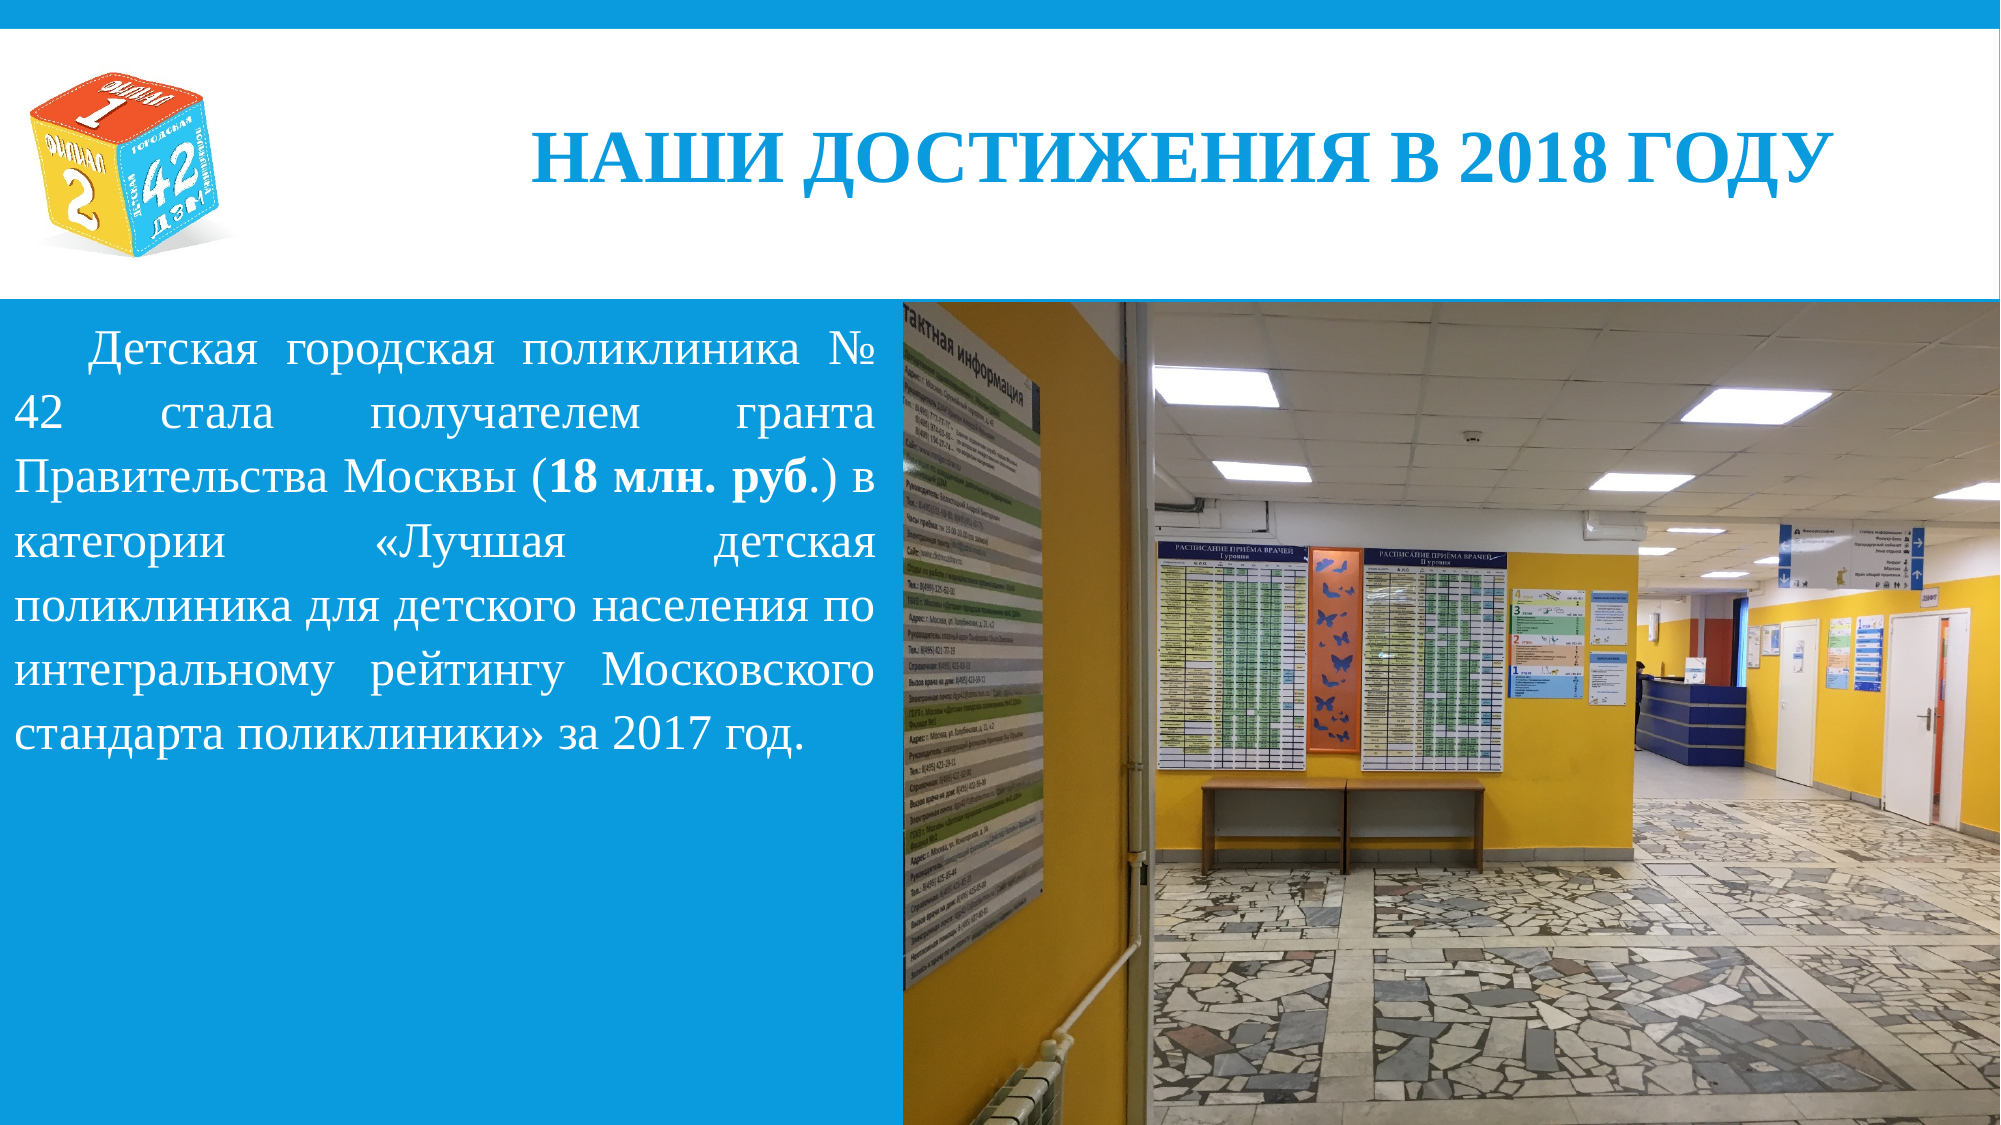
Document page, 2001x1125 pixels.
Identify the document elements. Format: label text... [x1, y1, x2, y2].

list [0, 31, 263, 289]
text_box Детская городская поликлиника № 42 стала получателем гранта Правительства Москвы (18 млн. руб.) в категории «Лучшая детская поликлиника для детского населения по интегральному рейтингу Московского стандарта поликлиники» за 2017 год. [0, 302, 892, 768]
picture [904, 303, 2000, 1125]
title НАШИ ДОСТИЖЕНИЯ В 2018 ГОДУ [381, 36, 1987, 284]
